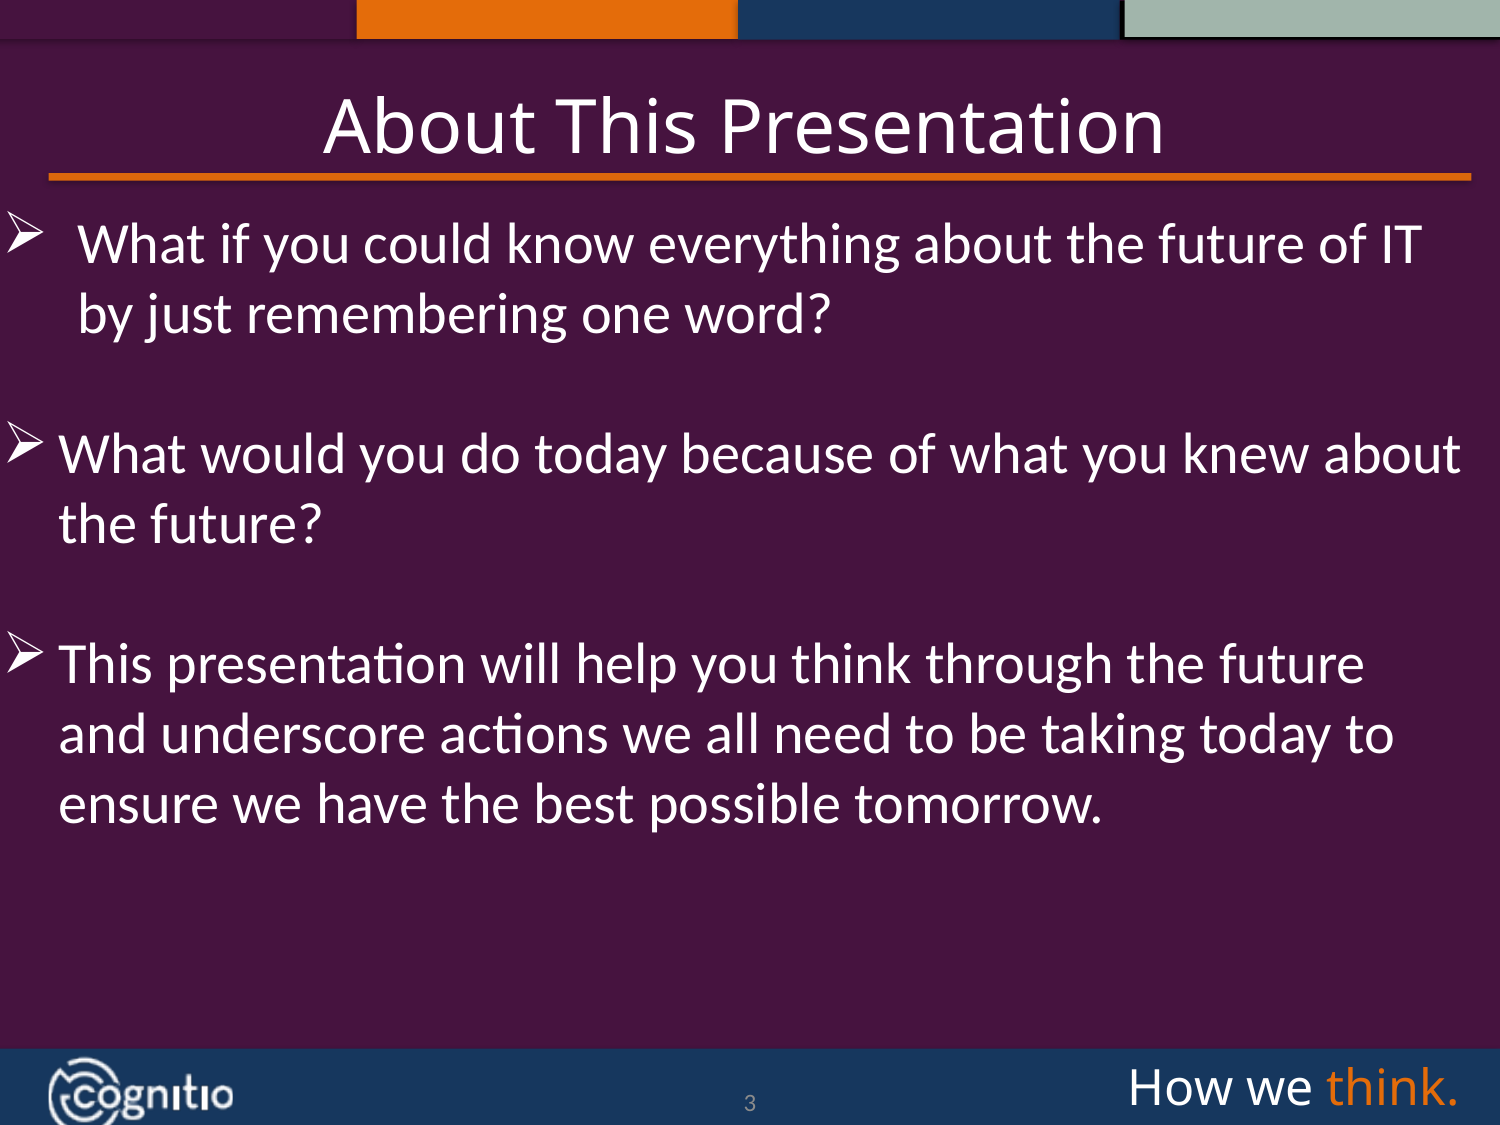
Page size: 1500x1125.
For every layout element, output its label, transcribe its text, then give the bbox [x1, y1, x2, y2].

slide_number 3 [1074, 1042, 1425, 1046]
text_box [0, 1048, 797, 1125]
picture [48, 1054, 233, 1125]
footer 3 [512, 1071, 988, 1125]
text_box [0, 0, 1500, 40]
text_box How we think. [797, 1048, 1475, 1123]
text_box About This Presentation [15, 70, 1475, 176]
text_box [48, 172, 1472, 181]
text_box What if you could know everything about the future of IT by just remembering one word? What would you do today because of what you knew about the future? This presentation will help you think through the future and underscore actions we all need to be taking today to ensure we have the best possible tomorrow. [0, 197, 1484, 843]
text_box [988, 1048, 1500, 1125]
